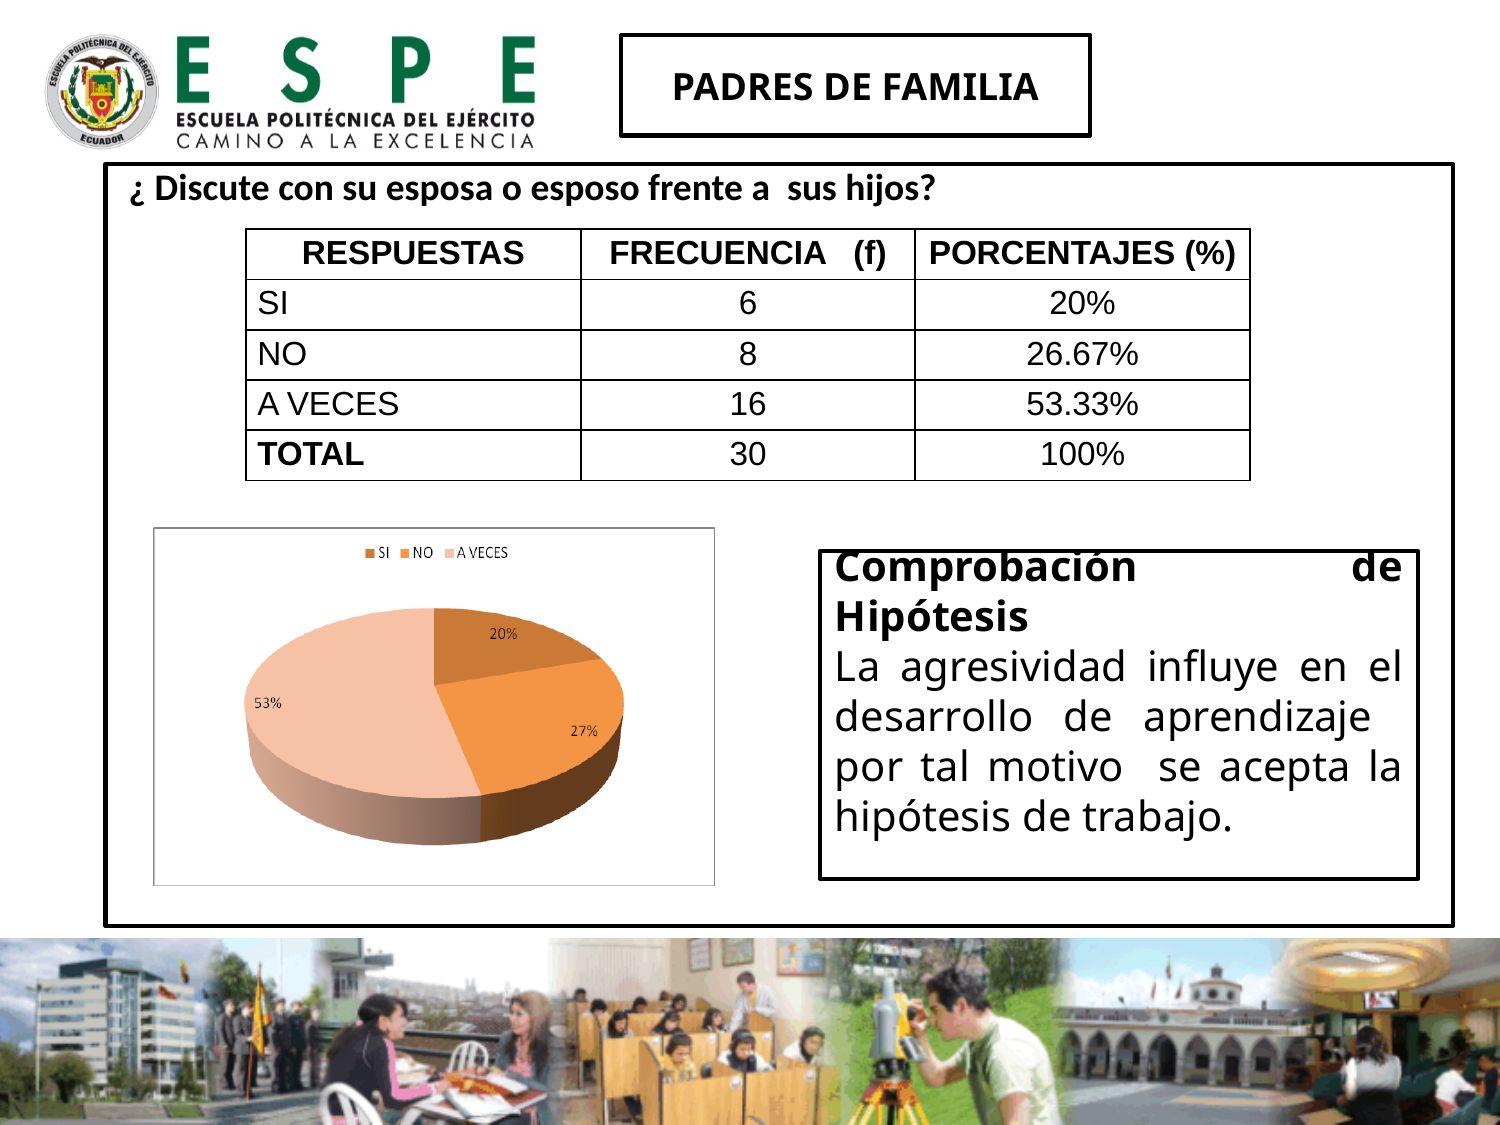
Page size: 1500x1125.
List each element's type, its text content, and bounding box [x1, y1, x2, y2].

table_cell 8 [582, 331, 914, 379]
text_box ¿ Discute con su esposa o esposo frente a sus hijos? [103, 162, 1455, 928]
picture [0, 938, 1500, 1125]
table_cell 100% [916, 431, 1249, 480]
table_cell NO [247, 331, 580, 379]
table_cell 26.67% [916, 331, 1249, 379]
table_cell A VECES [247, 381, 580, 429]
table_header RESPUESTAS [247, 230, 580, 279]
table_cell SI [247, 280, 580, 329]
table_cell 53.33% [916, 381, 1249, 429]
picture [152, 527, 716, 886]
table_header FRECUENCIA (f) [582, 230, 914, 279]
text_box PADRES DE FAMILIA [619, 33, 1092, 138]
table_cell 30 [582, 431, 914, 480]
table_header PORCENTAJES (%) [916, 230, 1249, 279]
text_box Comprobación de Hipótesis La agresividad influye en el desarrollo de aprendizaje por tal motivo se acepta la hipótesis de trabajo. [818, 549, 1420, 881]
table_cell TOTAL [247, 431, 580, 480]
table_cell 16 [582, 381, 914, 429]
picture [17, 18, 562, 165]
table_cell 20% [916, 280, 1249, 329]
table_cell 6 [582, 280, 914, 329]
